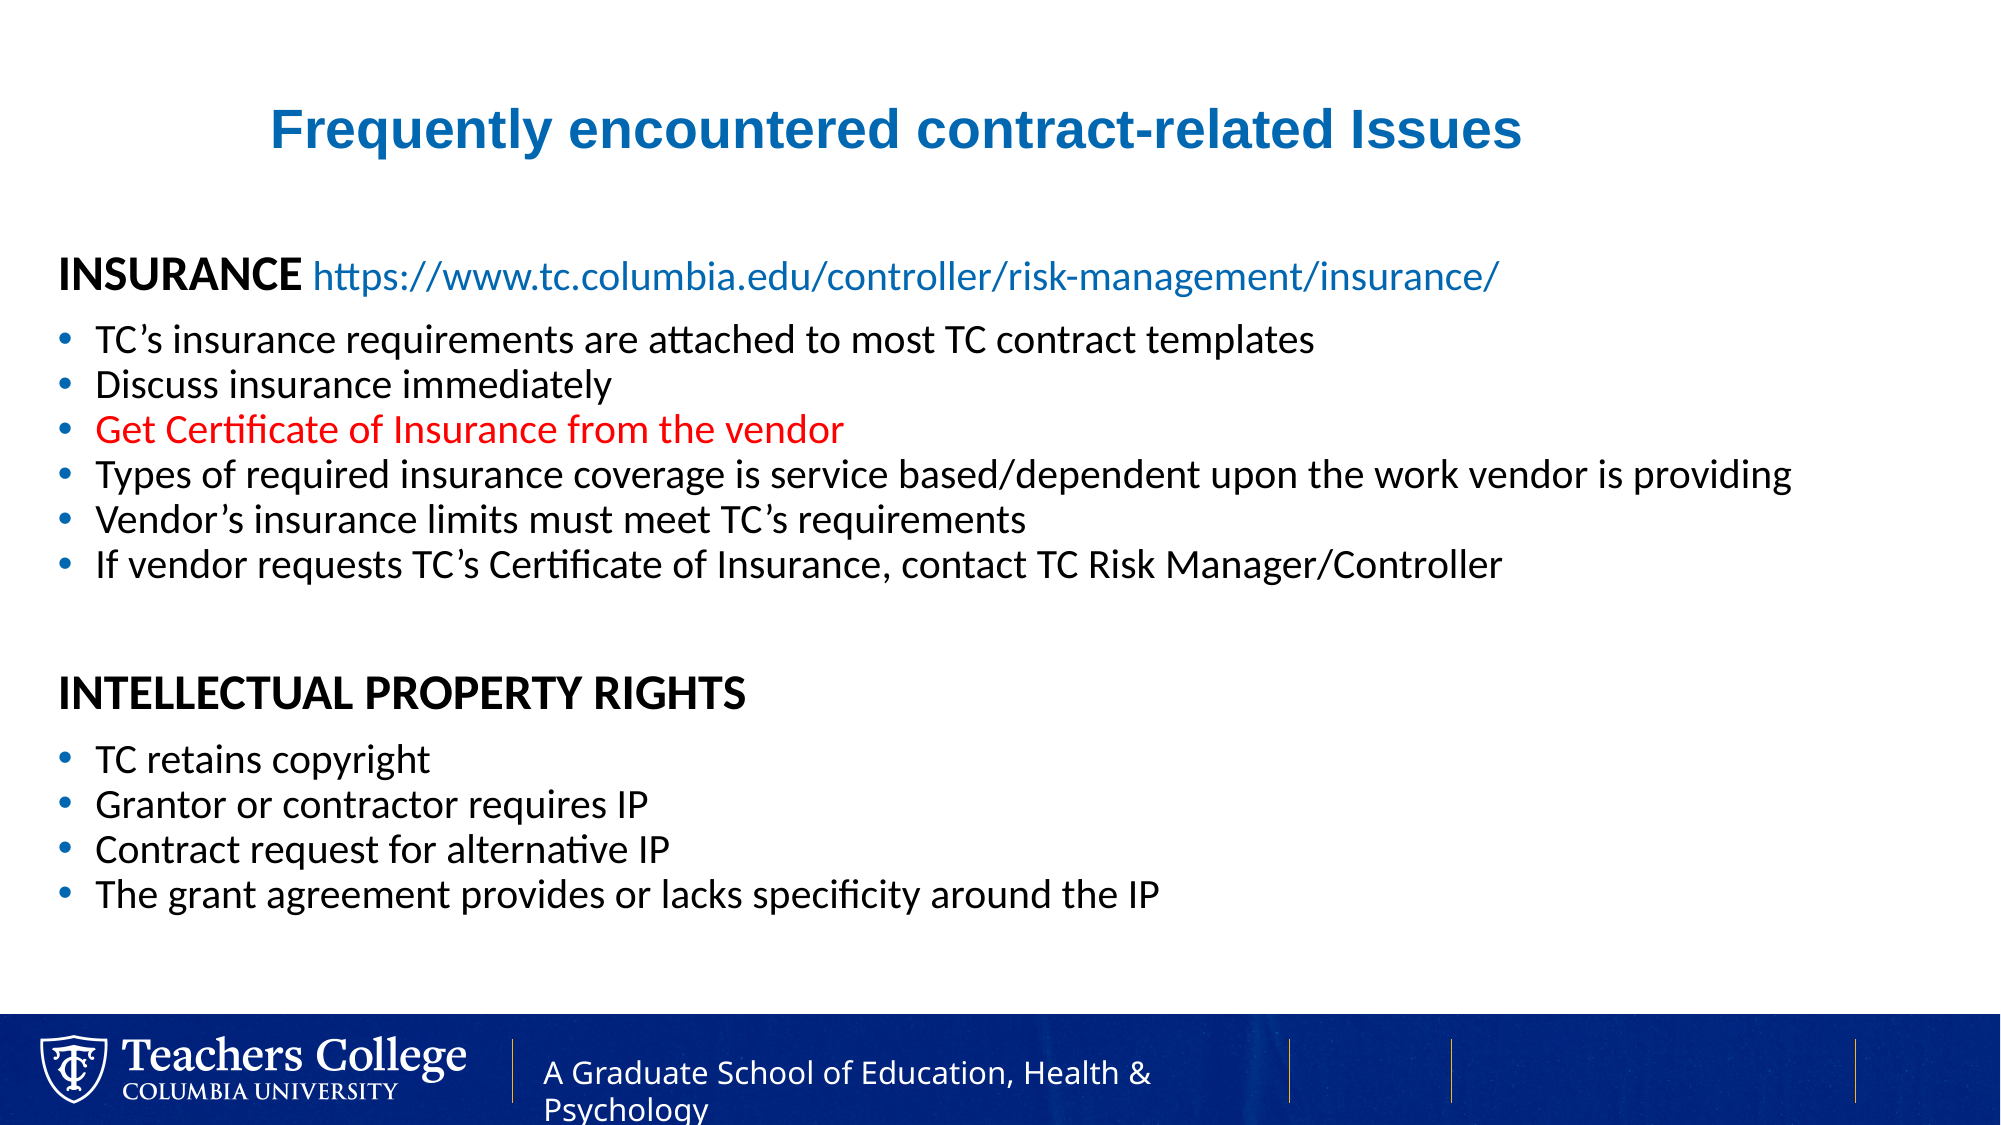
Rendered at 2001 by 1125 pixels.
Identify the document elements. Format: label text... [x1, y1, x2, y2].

picture [678, 1106, 687, 1119]
picture [0, 1014, 2001, 1125]
title Frequently encountered contract-related Issues [42, 19, 1768, 170]
list INSURANCE https://www.tc.columbia.edu/controller/risk-management/insurance/ TC’s insurance requirements are attached to most TC contract templates Discuss insurance immediately Get Certificate of Insurance from the vendor Types of required insurance coverage is service based/dependent upon the work vendor is providing Vendor’s insurance limits must meet TC’s requirements If vendor requests TC’s Certificate of Insurance, contact TC Risk Manager/Controller INTELLECTUAL PROPERTY RIGHTS TC retains copyright Grantor or contractor requires IP Contract request for alternative IP The grant agreement provides or lacks specificity around the IP [42, 239, 1958, 954]
